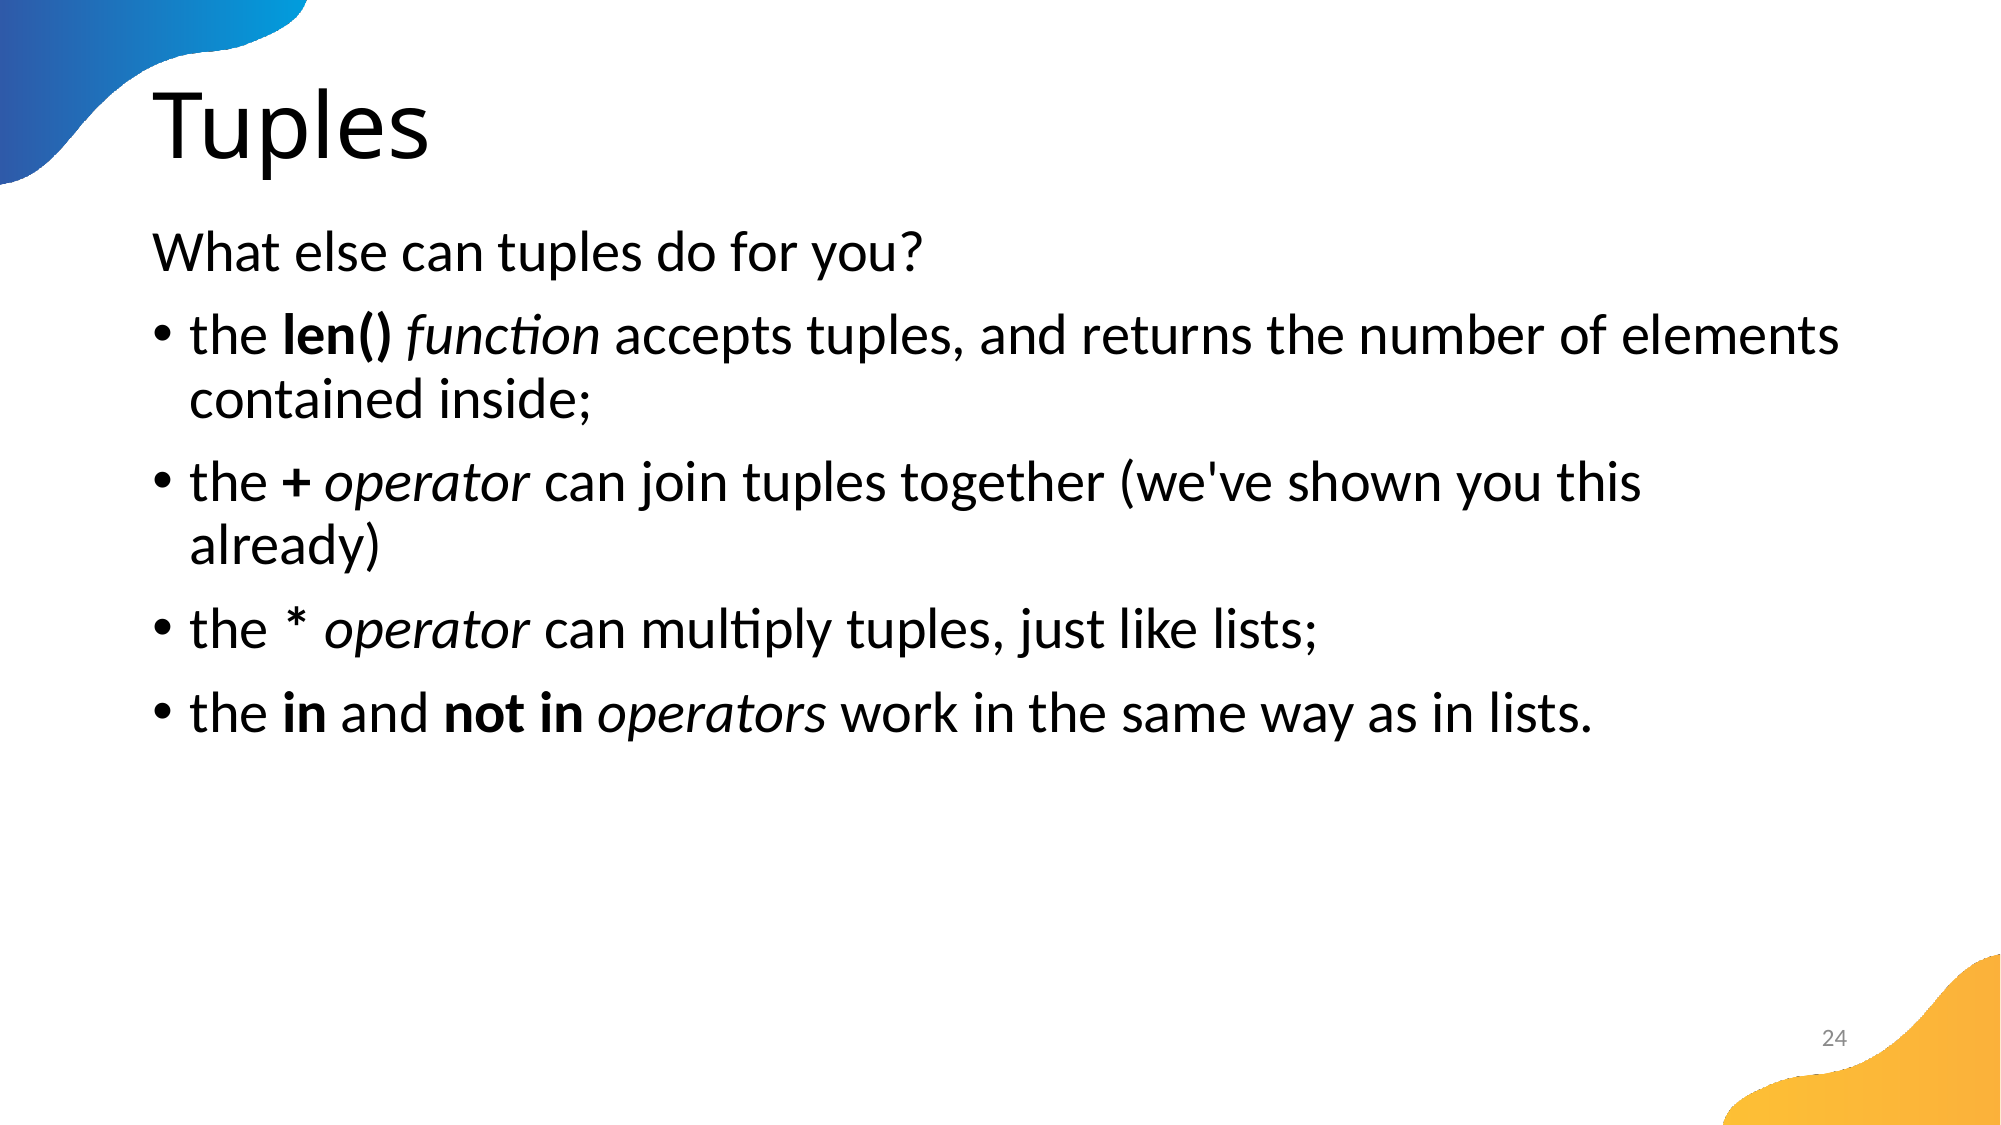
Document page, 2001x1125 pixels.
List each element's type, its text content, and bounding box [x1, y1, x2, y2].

slide_number 24 [1412, 1006, 1863, 1067]
title Tuples [137, 59, 1863, 198]
picture [1719, 941, 2001, 1125]
picture [0, 0, 311, 198]
list What else can tuples do for you? the len() function accepts tuples, and returns the number of elements contained inside; the + operator can join tuples together (we've shown you this already) the * operator can multiply tuples, just like lists; the in and not in operators work in the same way as in lists. [137, 213, 1863, 967]
